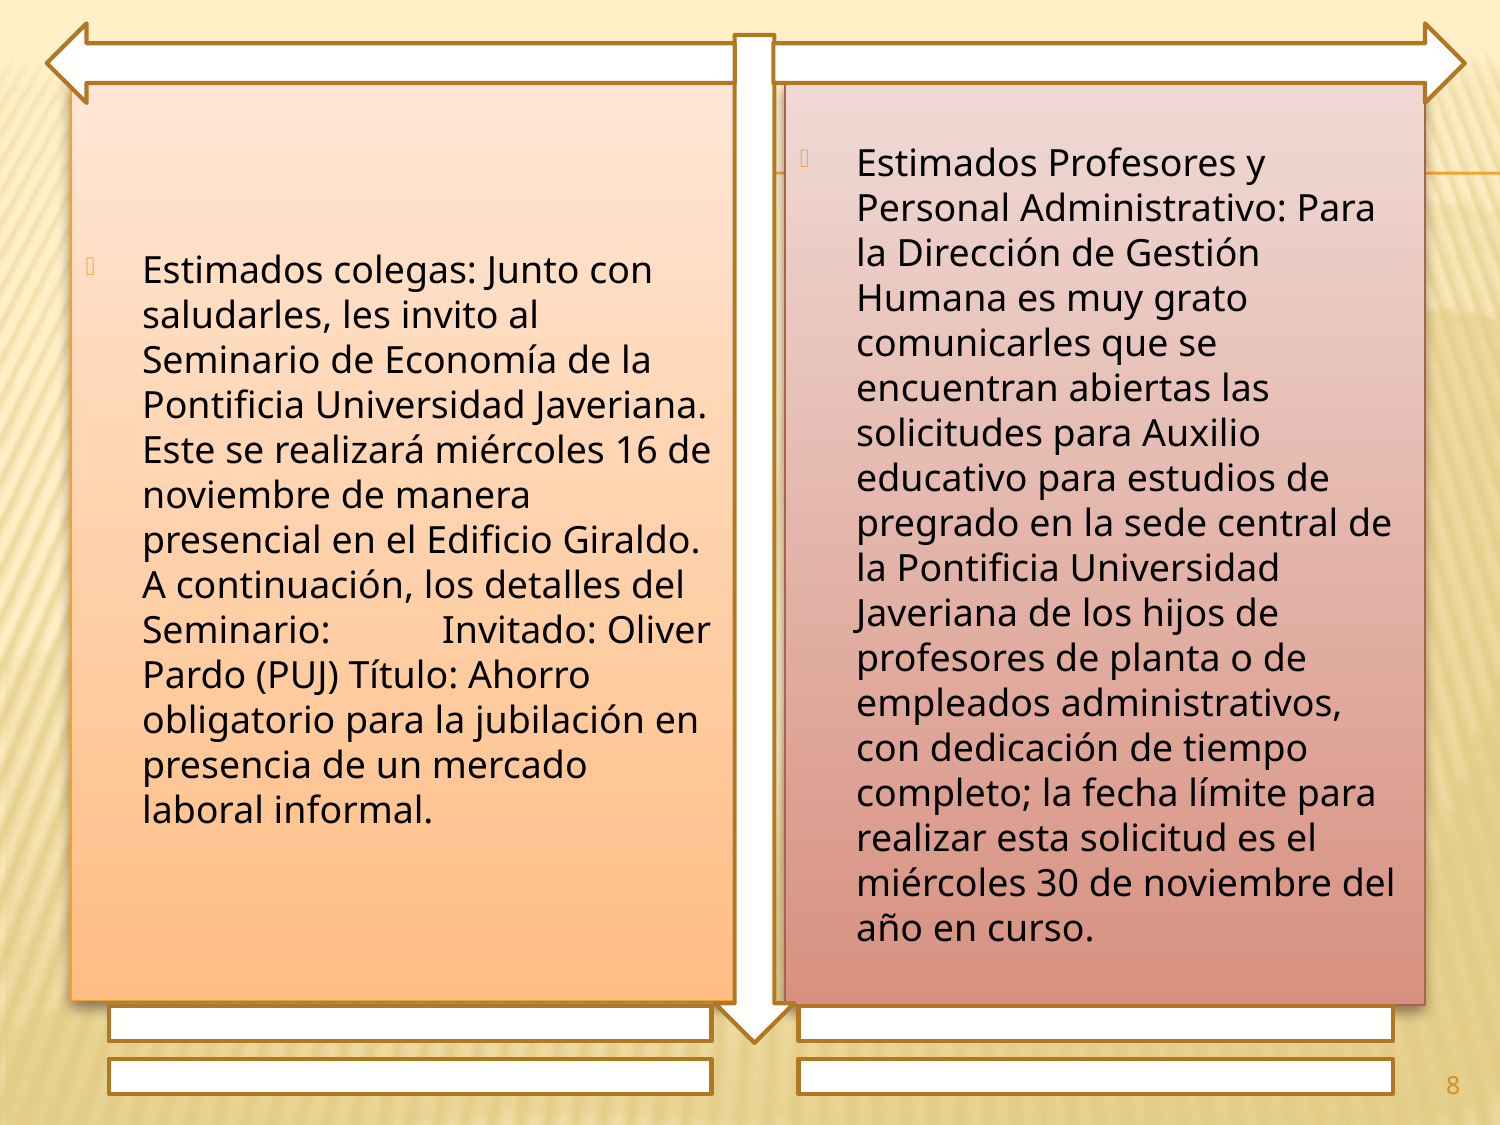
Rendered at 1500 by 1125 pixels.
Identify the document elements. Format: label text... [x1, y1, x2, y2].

text_box [796, 1057, 1395, 1096]
text_box [44, 21, 737, 105]
text_box [712, 32, 797, 1046]
list Estimados colegas: Junto con saludarles, les invito al Seminario de Economía de la Pontificia Universidad Javeriana. Este se realizará miércoles 16 de noviembre de manera presencial en el Edificio Giraldo. A continuación, los detalles del Seminario: Invitado: Oliver Pardo (PUJ) Título: Ahorro obligatorio para la jubilación en presencia de un mercado laboral informal. [70, 86, 732, 1001]
text_box [107, 1004, 714, 1043]
text_box [771, 21, 1467, 105]
slide_number 8 [1350, 1062, 1475, 1103]
list Estimados Profesores y Personal Administrativo: Para la Dirección de Gestión Humana es muy grato comunicarles que se encuentran abiertas las solicitudes para Auxilio educativo para estudios de pregrado en la sede central de la Pontificia Universidad Javeriana de los hijos de profesores de planta o de empleados administrativos, con dedicación de tiempo completo; la fecha límite para realizar esta solicitud es el miércoles 30 de noviembre del año en curso. [784, 86, 1426, 1006]
text_box [107, 1057, 714, 1096]
text_box [796, 1004, 1395, 1043]
